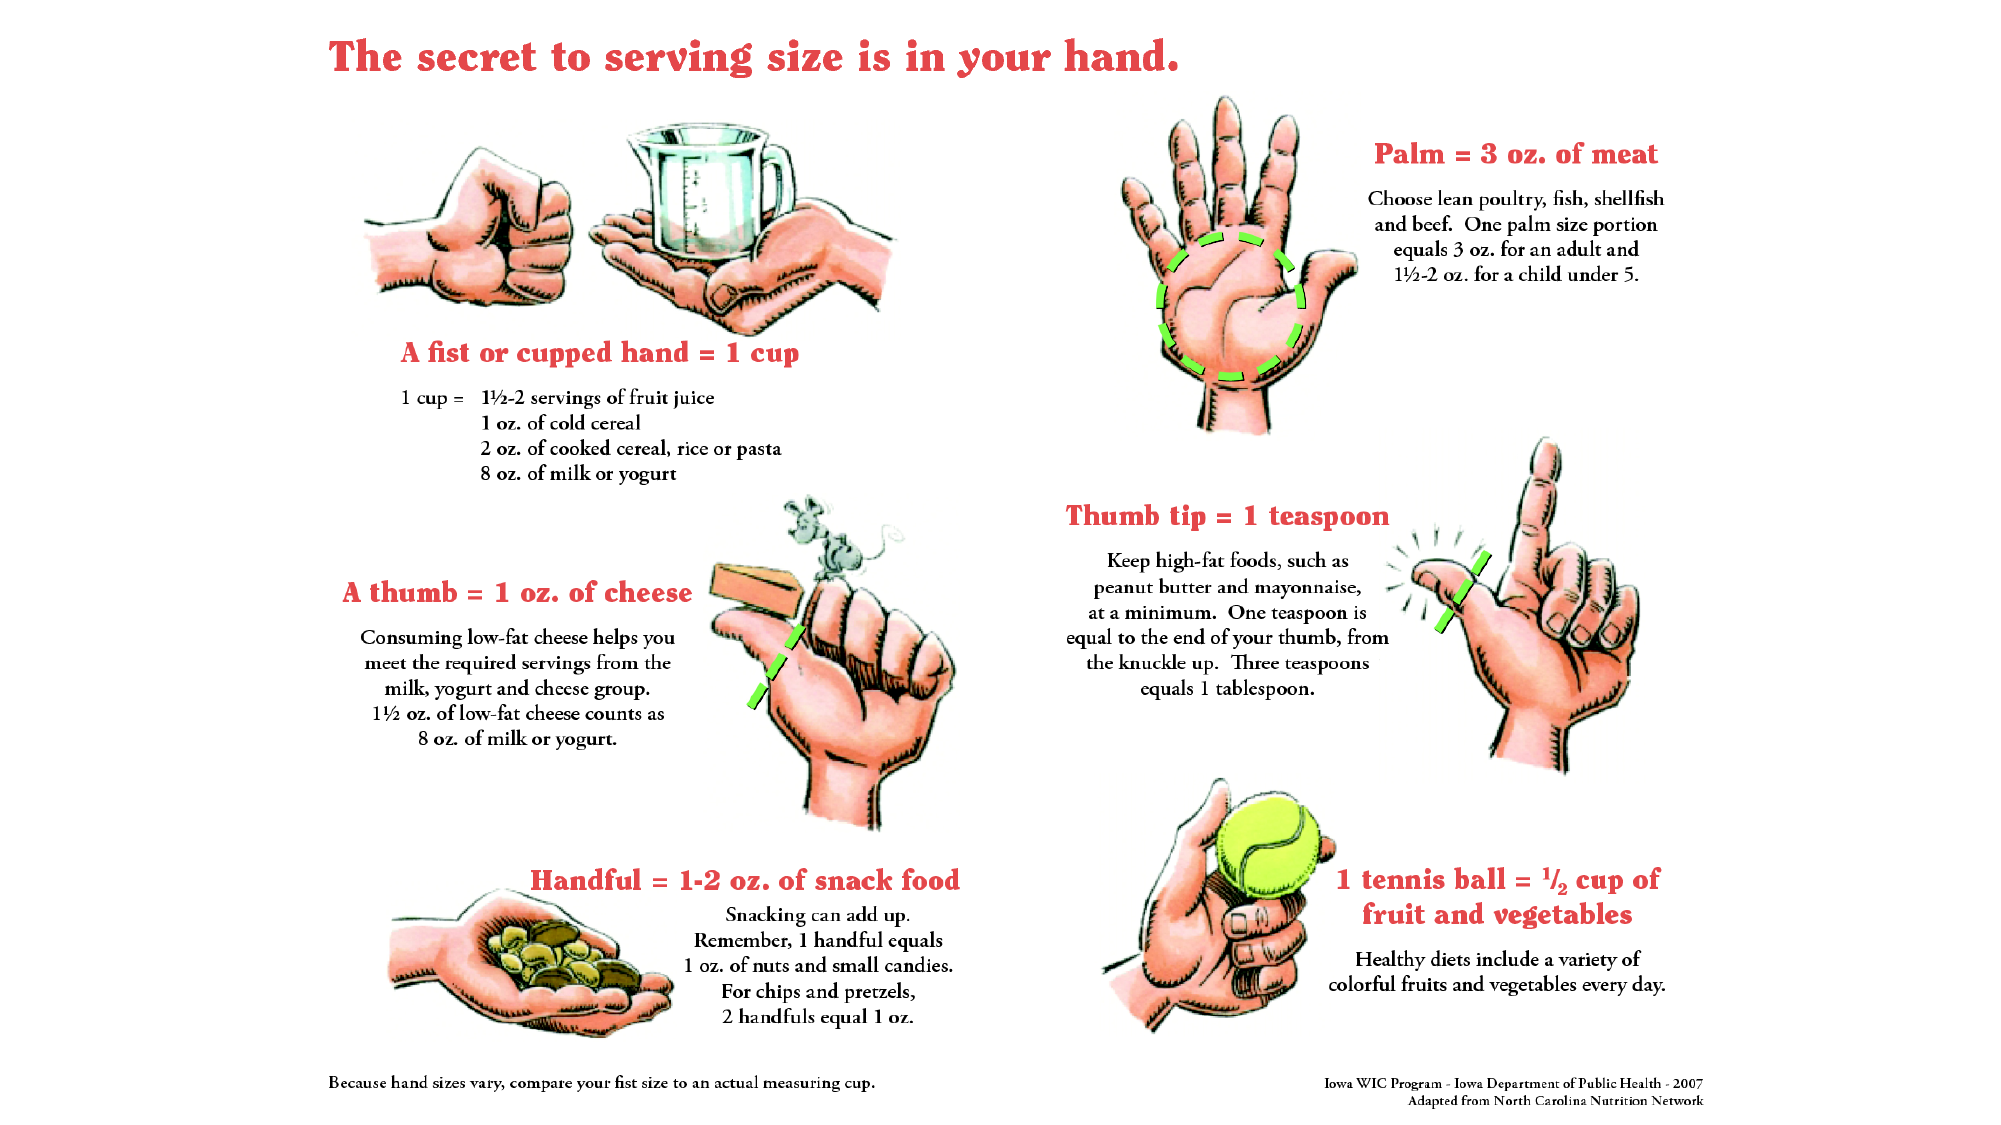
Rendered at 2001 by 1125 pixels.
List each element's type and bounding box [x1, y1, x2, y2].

picture [295, 13, 1736, 1125]
